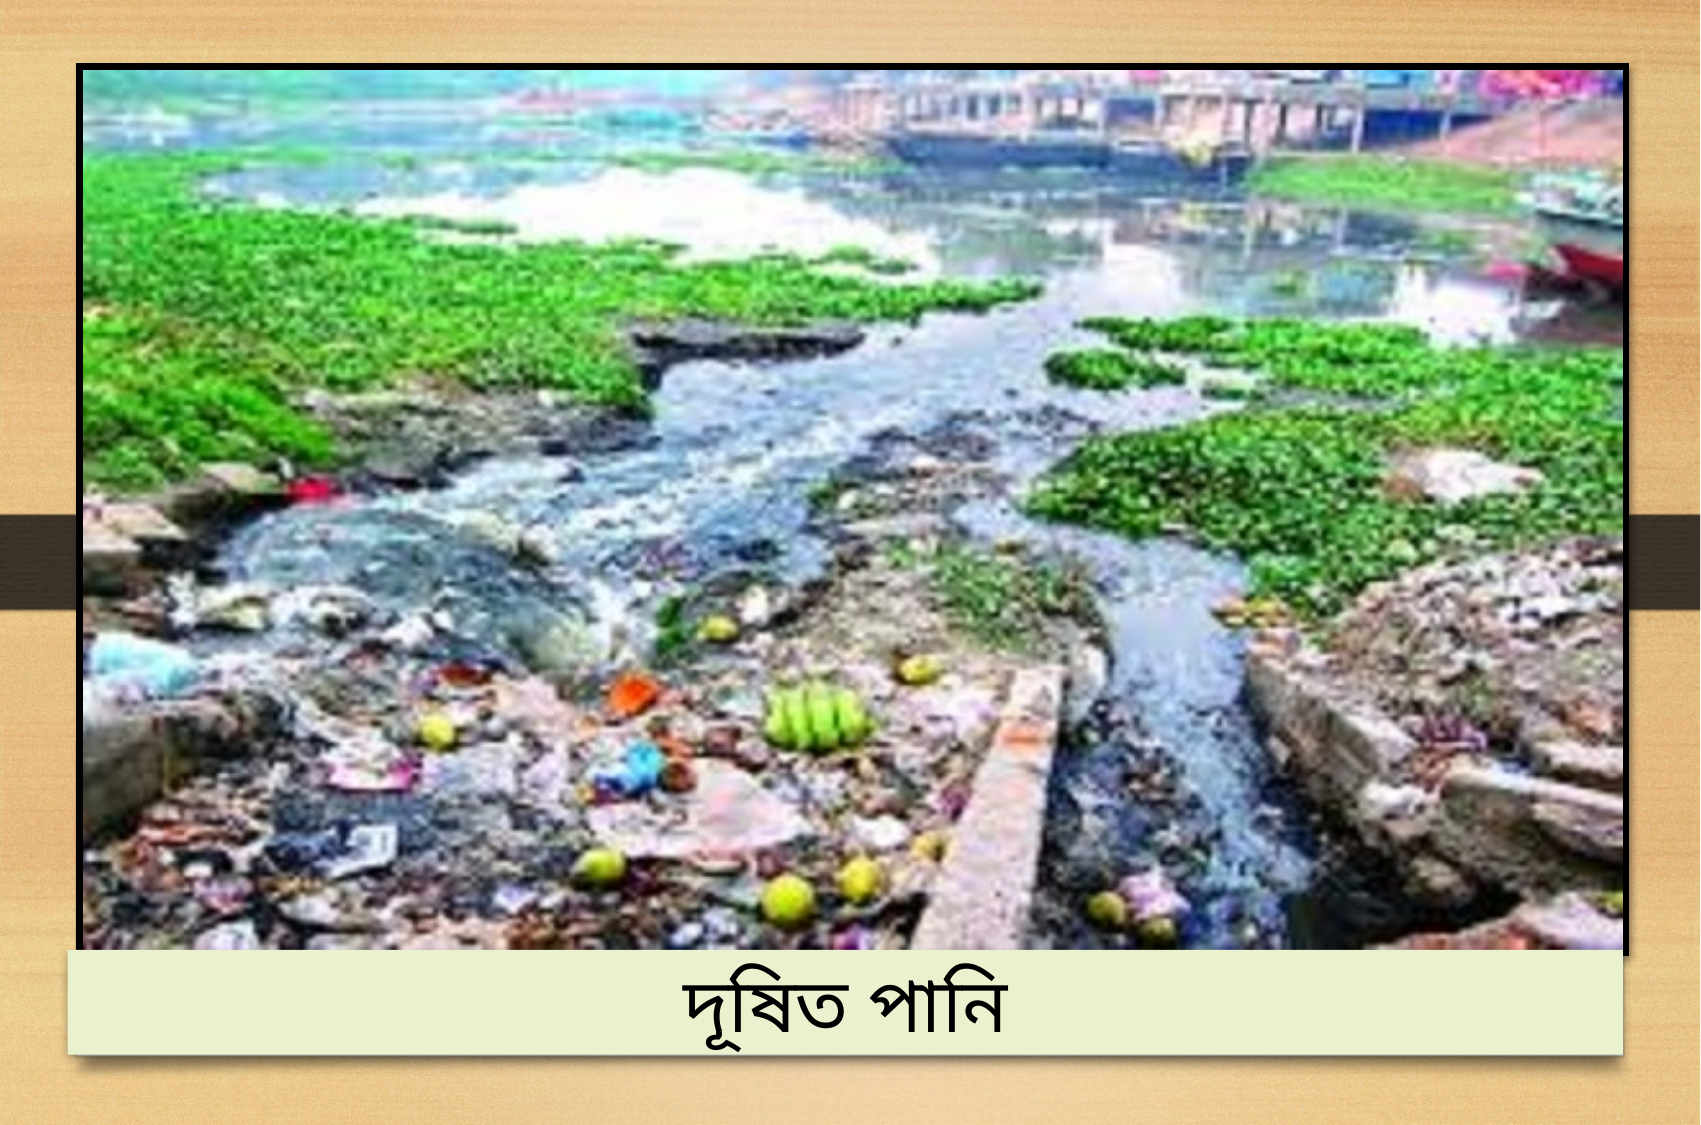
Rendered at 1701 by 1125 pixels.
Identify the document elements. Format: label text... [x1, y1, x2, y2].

text_box দূষিত পানি [67, 949, 1623, 1055]
picture [0, 0, 1701, 1125]
